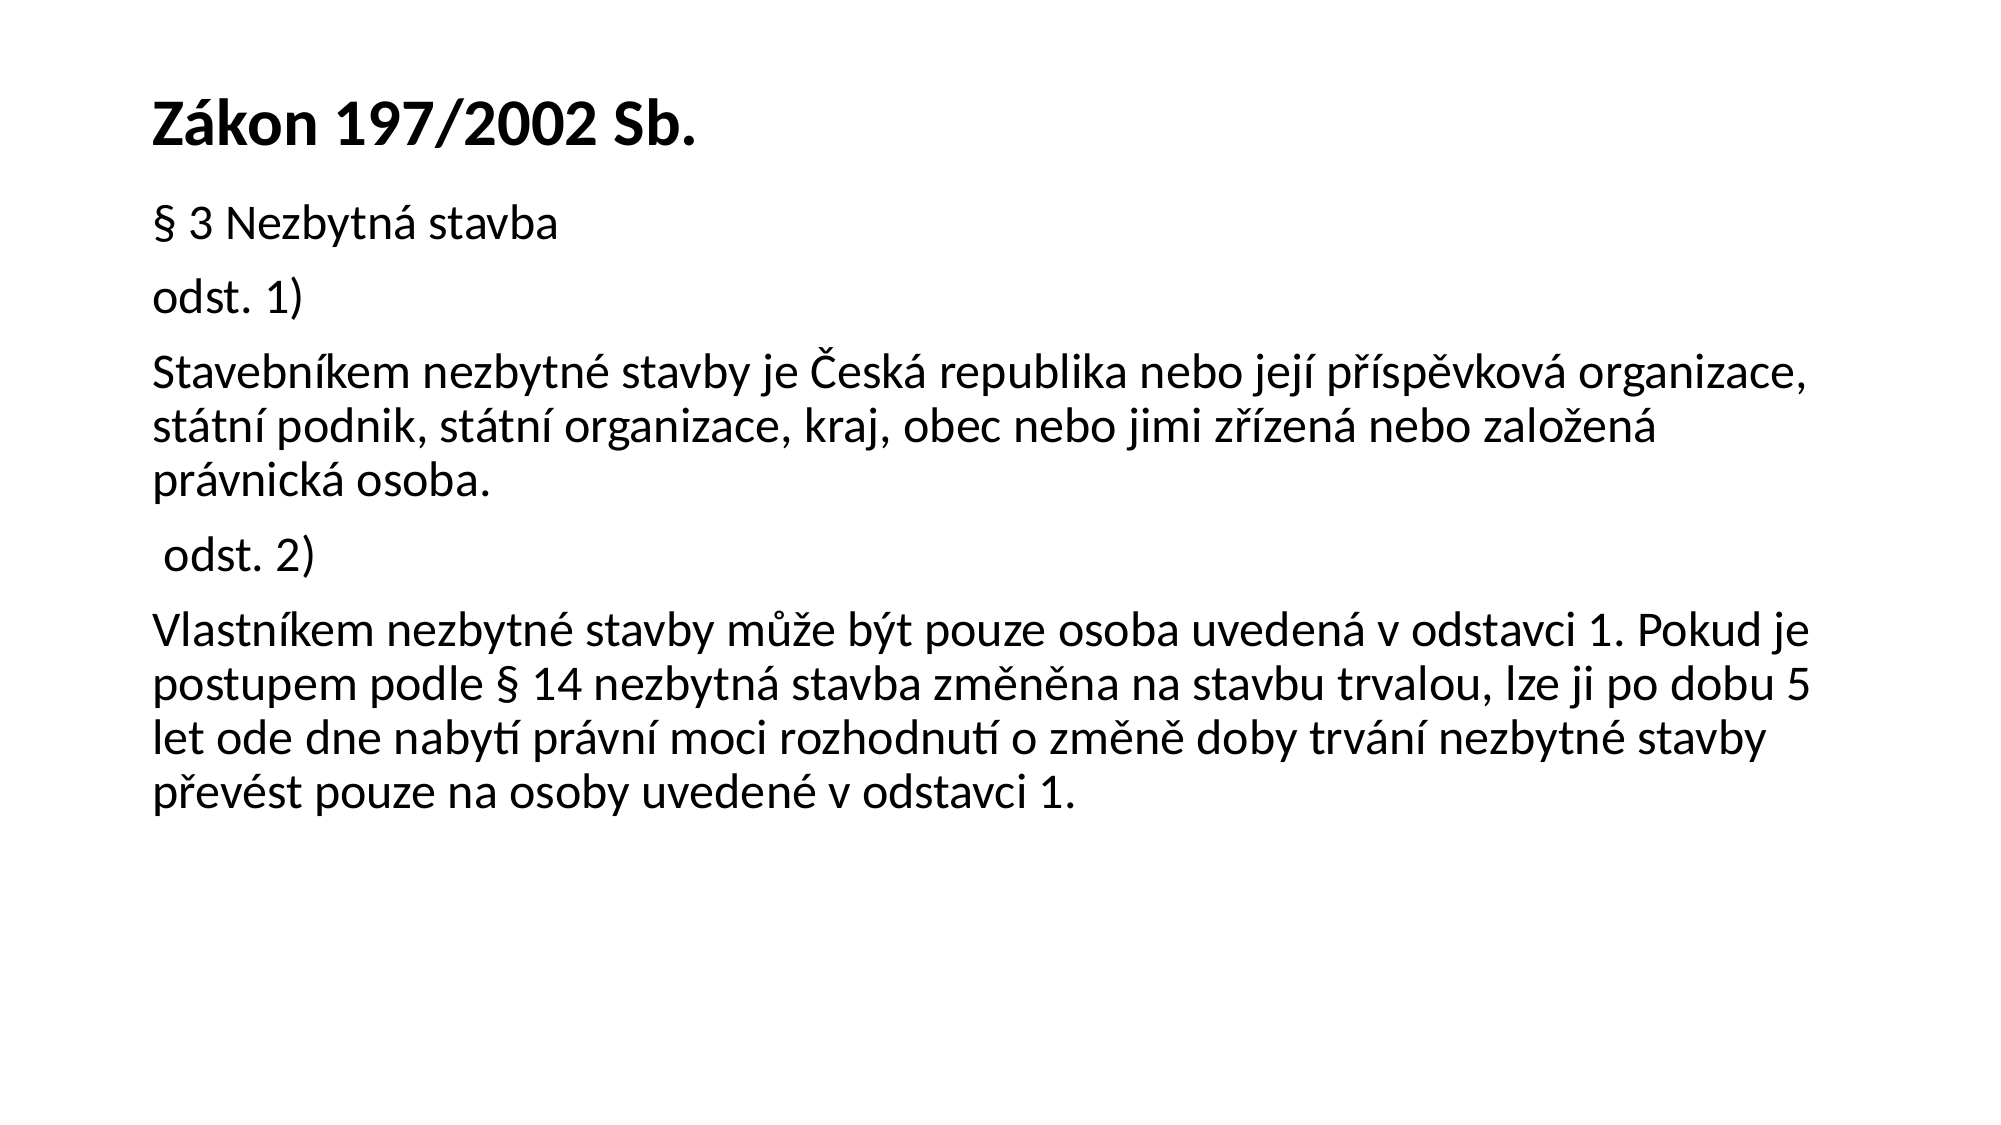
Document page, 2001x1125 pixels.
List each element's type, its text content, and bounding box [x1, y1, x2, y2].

title Zákon 197/2002 Sb. [137, 59, 1863, 188]
list § 3 Nezbytná stavba odst. 1) Stavebníkem nezbytné stavby je Česká republika nebo její příspěvková organizace, státní podnik, státní organizace, kraj, obec nebo jimi zřízená nebo založená právnická osoba. odst. 2) Vlastníkem nezbytné stavby může být pouze osoba uvedená v odstavci 1. Pokud je postupem podle § 14 nezbytná stavba změněna na stavbu trvalou, lze ji po dobu 5 let ode dne nabytí právní moci rozhodnutí o změně doby trvání nezbytné stavby převést pouze na osoby uvedené v odstavci 1. [137, 188, 1863, 1014]
